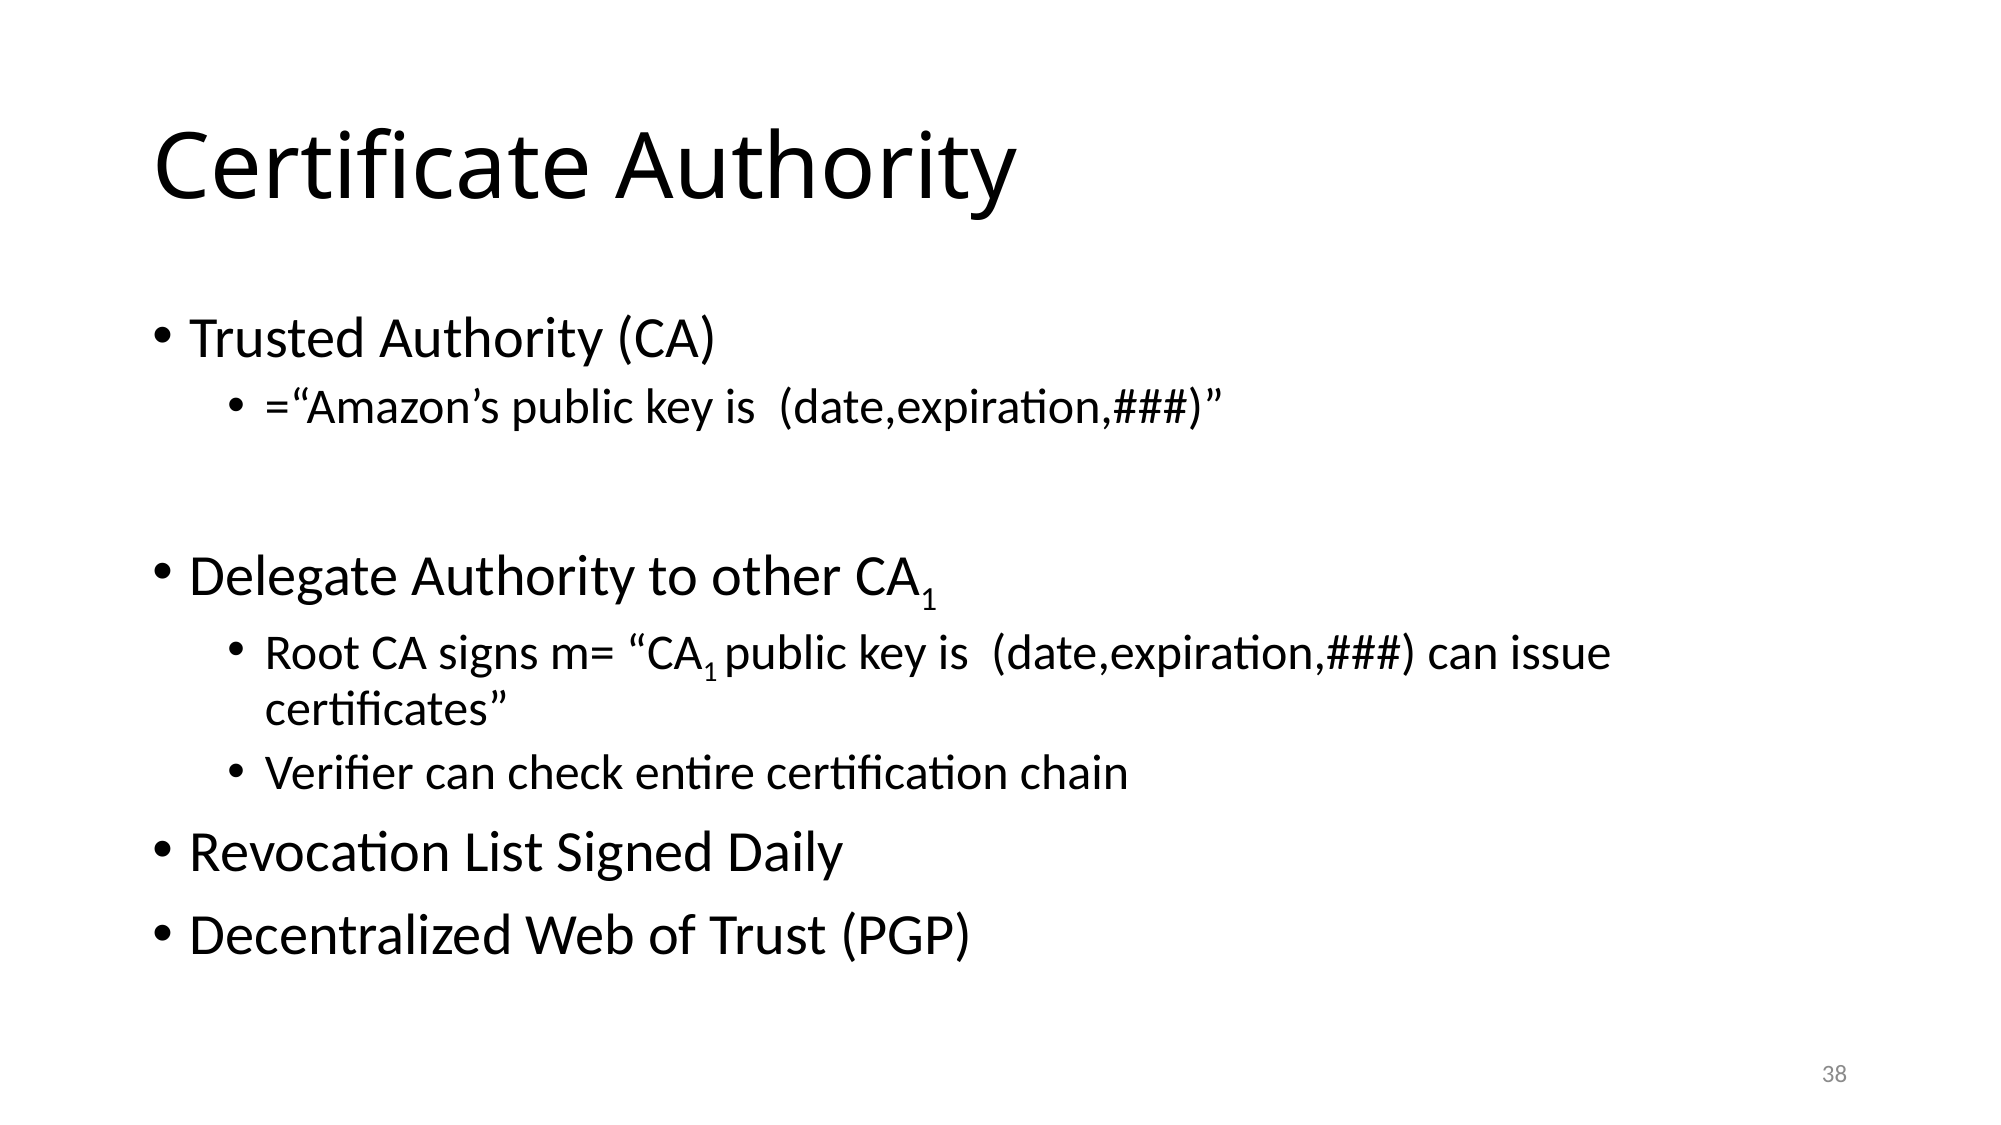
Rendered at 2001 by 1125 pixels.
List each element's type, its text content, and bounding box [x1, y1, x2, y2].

slide_number 38 [1412, 1042, 1863, 1103]
title Certificate Authority [137, 59, 1863, 278]
